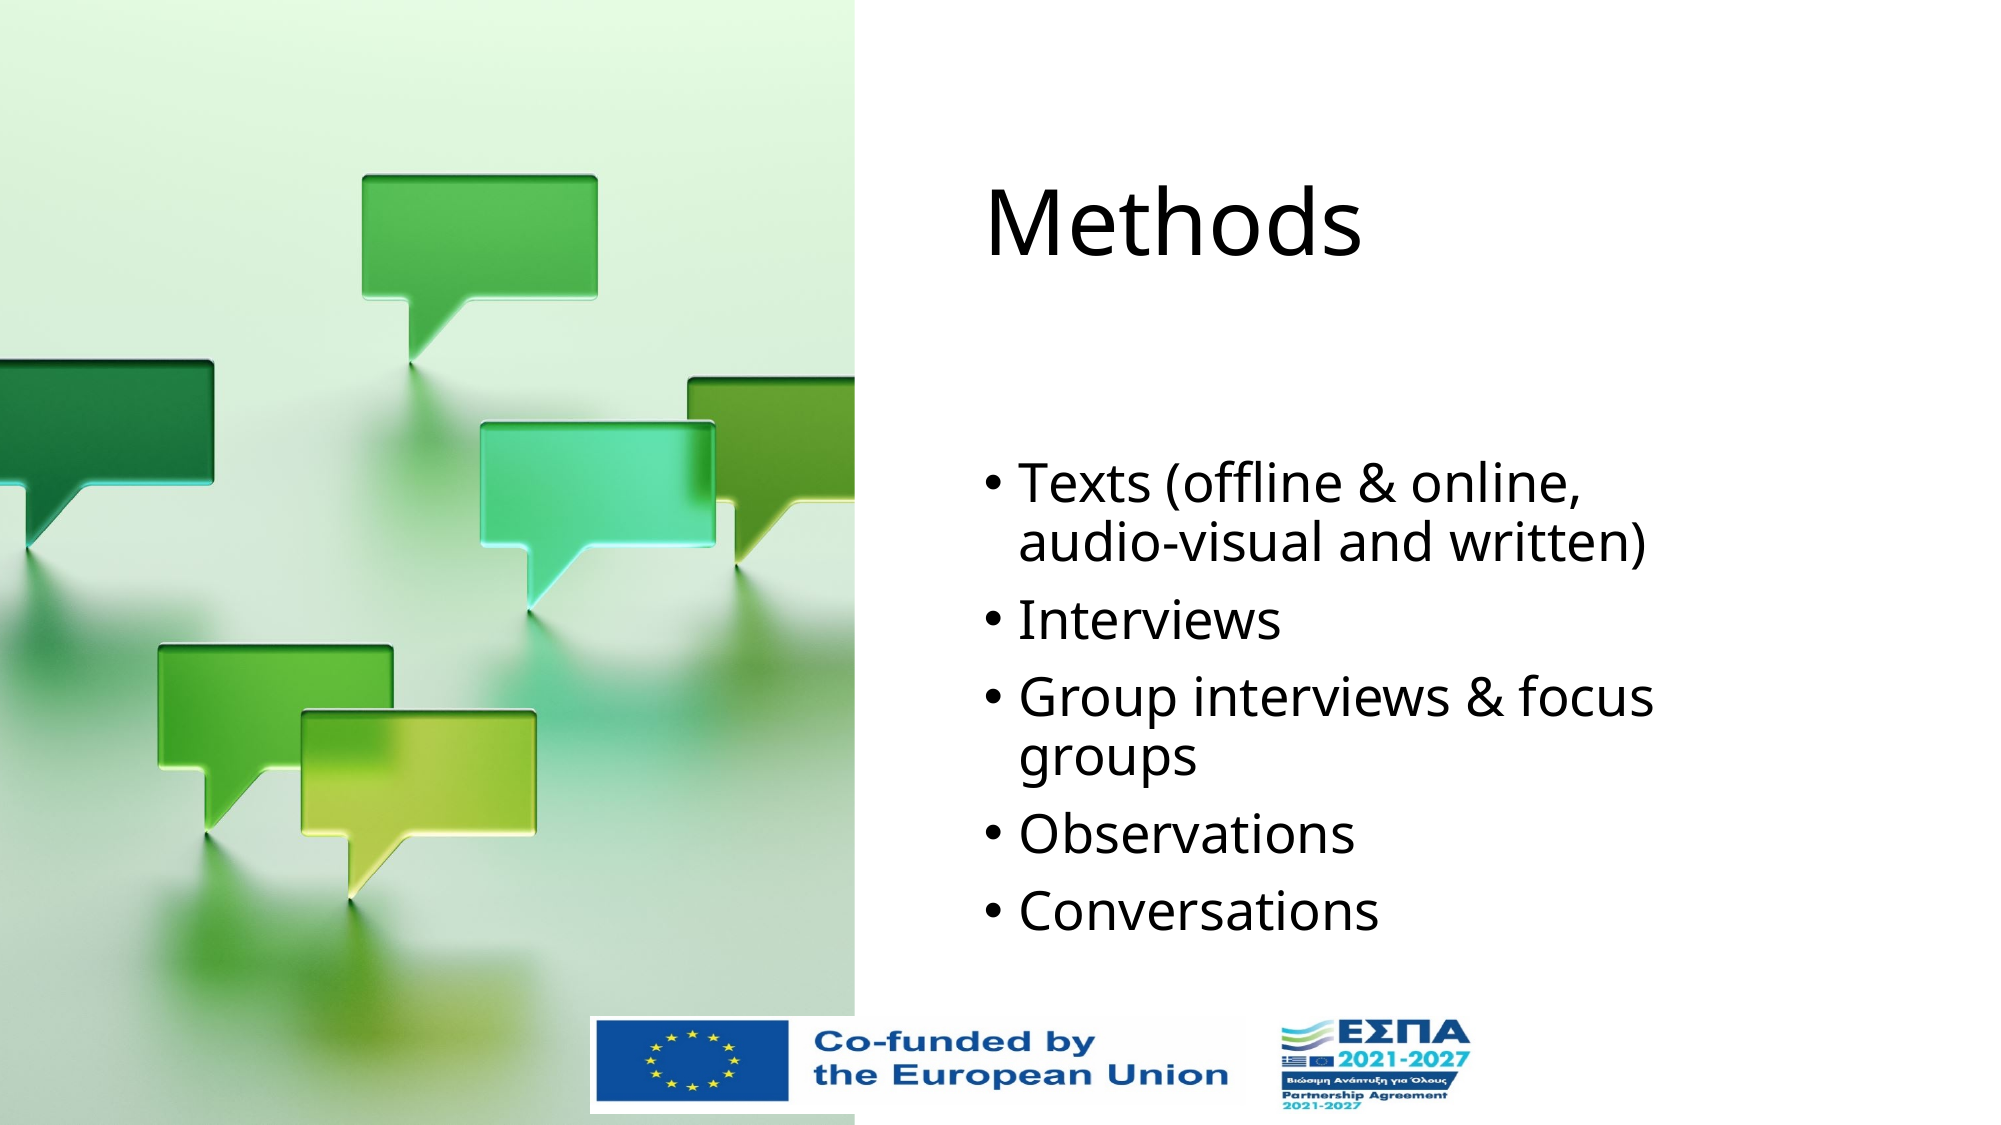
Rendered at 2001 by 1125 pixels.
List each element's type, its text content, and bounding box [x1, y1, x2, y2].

title Methods [968, 90, 1695, 361]
list Texts (offline & online, audio-visual and written) Interviews Group interviews & focus groups Observations Conversations [968, 448, 1695, 959]
picture [0, 0, 1480, 1125]
